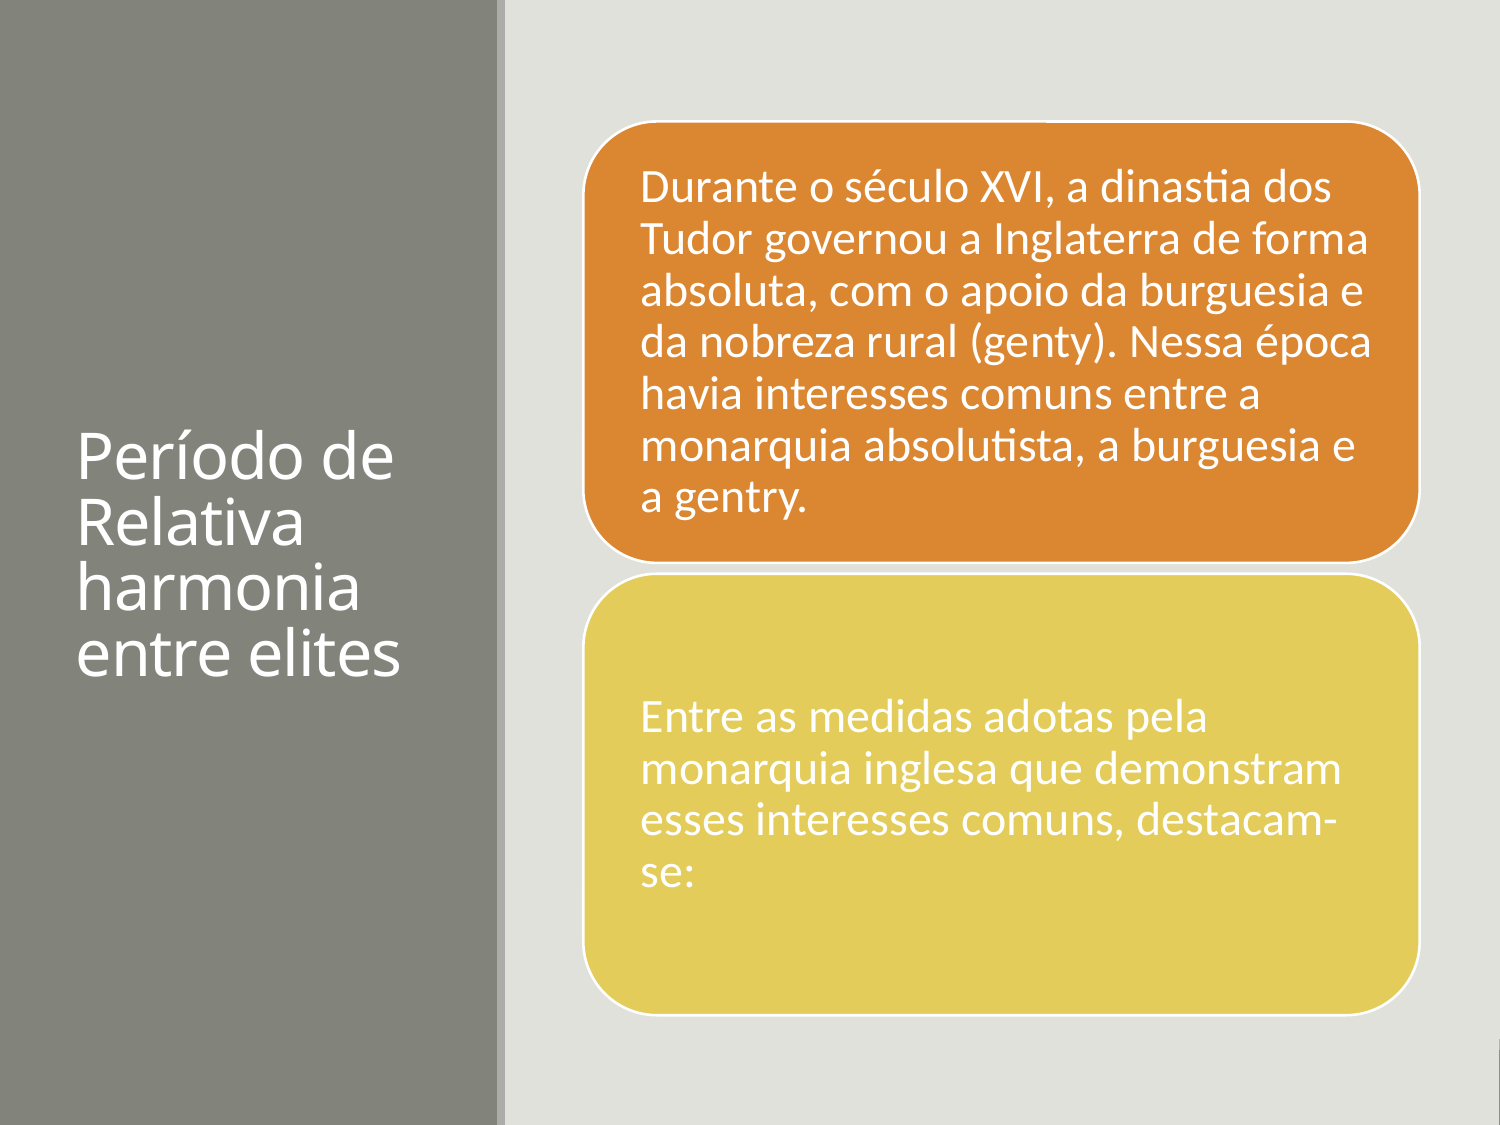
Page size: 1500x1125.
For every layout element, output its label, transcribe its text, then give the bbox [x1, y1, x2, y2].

text_box [0, 0, 496, 1125]
title Período de Relativa harmonia entre elites [60, 84, 441, 1032]
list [582, 104, 1421, 1033]
text_box [506, 0, 1500, 1125]
text_box [496, 0, 506, 1125]
